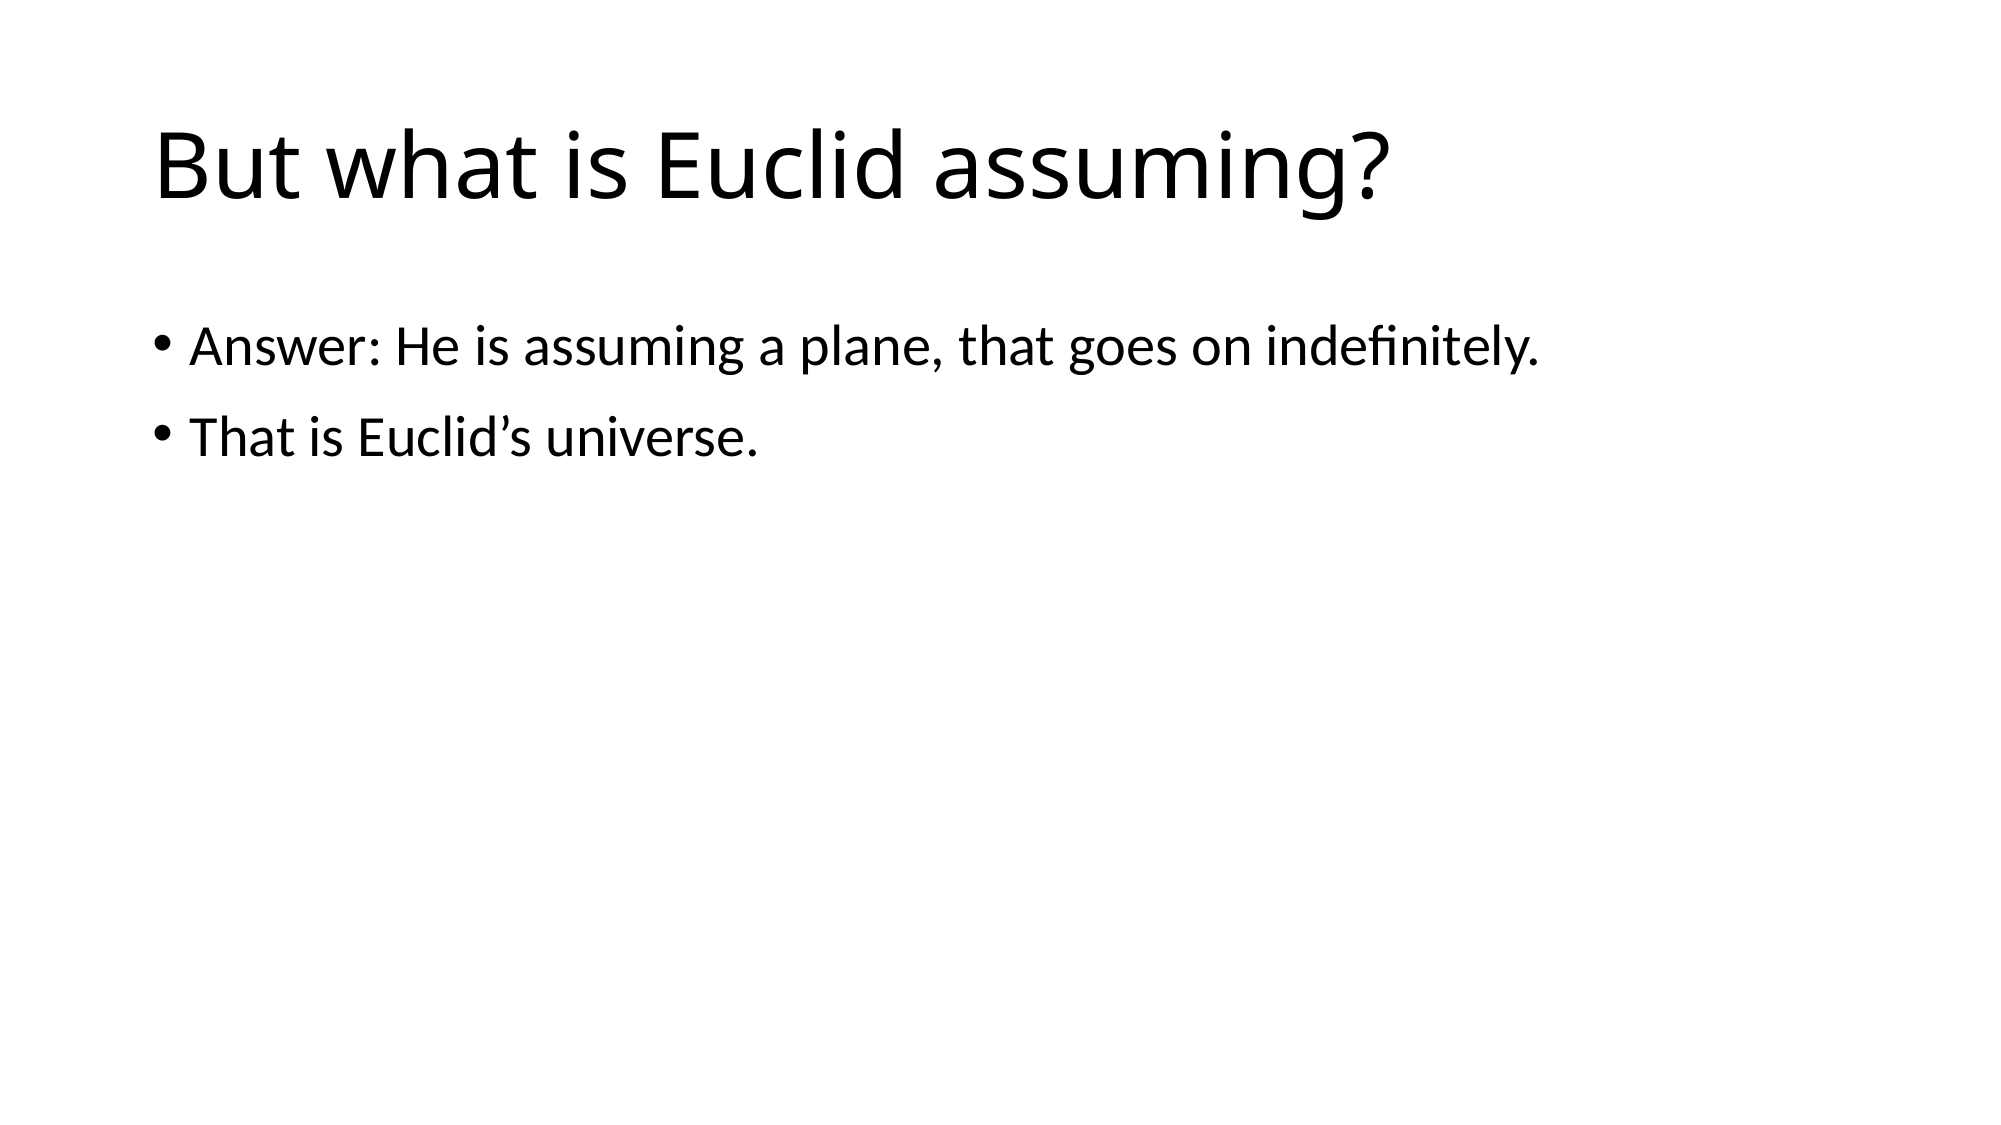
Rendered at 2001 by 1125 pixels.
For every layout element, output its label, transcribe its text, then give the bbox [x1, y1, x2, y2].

title But what is Euclid assuming? [137, 59, 1863, 278]
list Answer: He is assuming a plane, that goes on indefinitely. That is Euclid’s universe. [137, 299, 1863, 1014]
